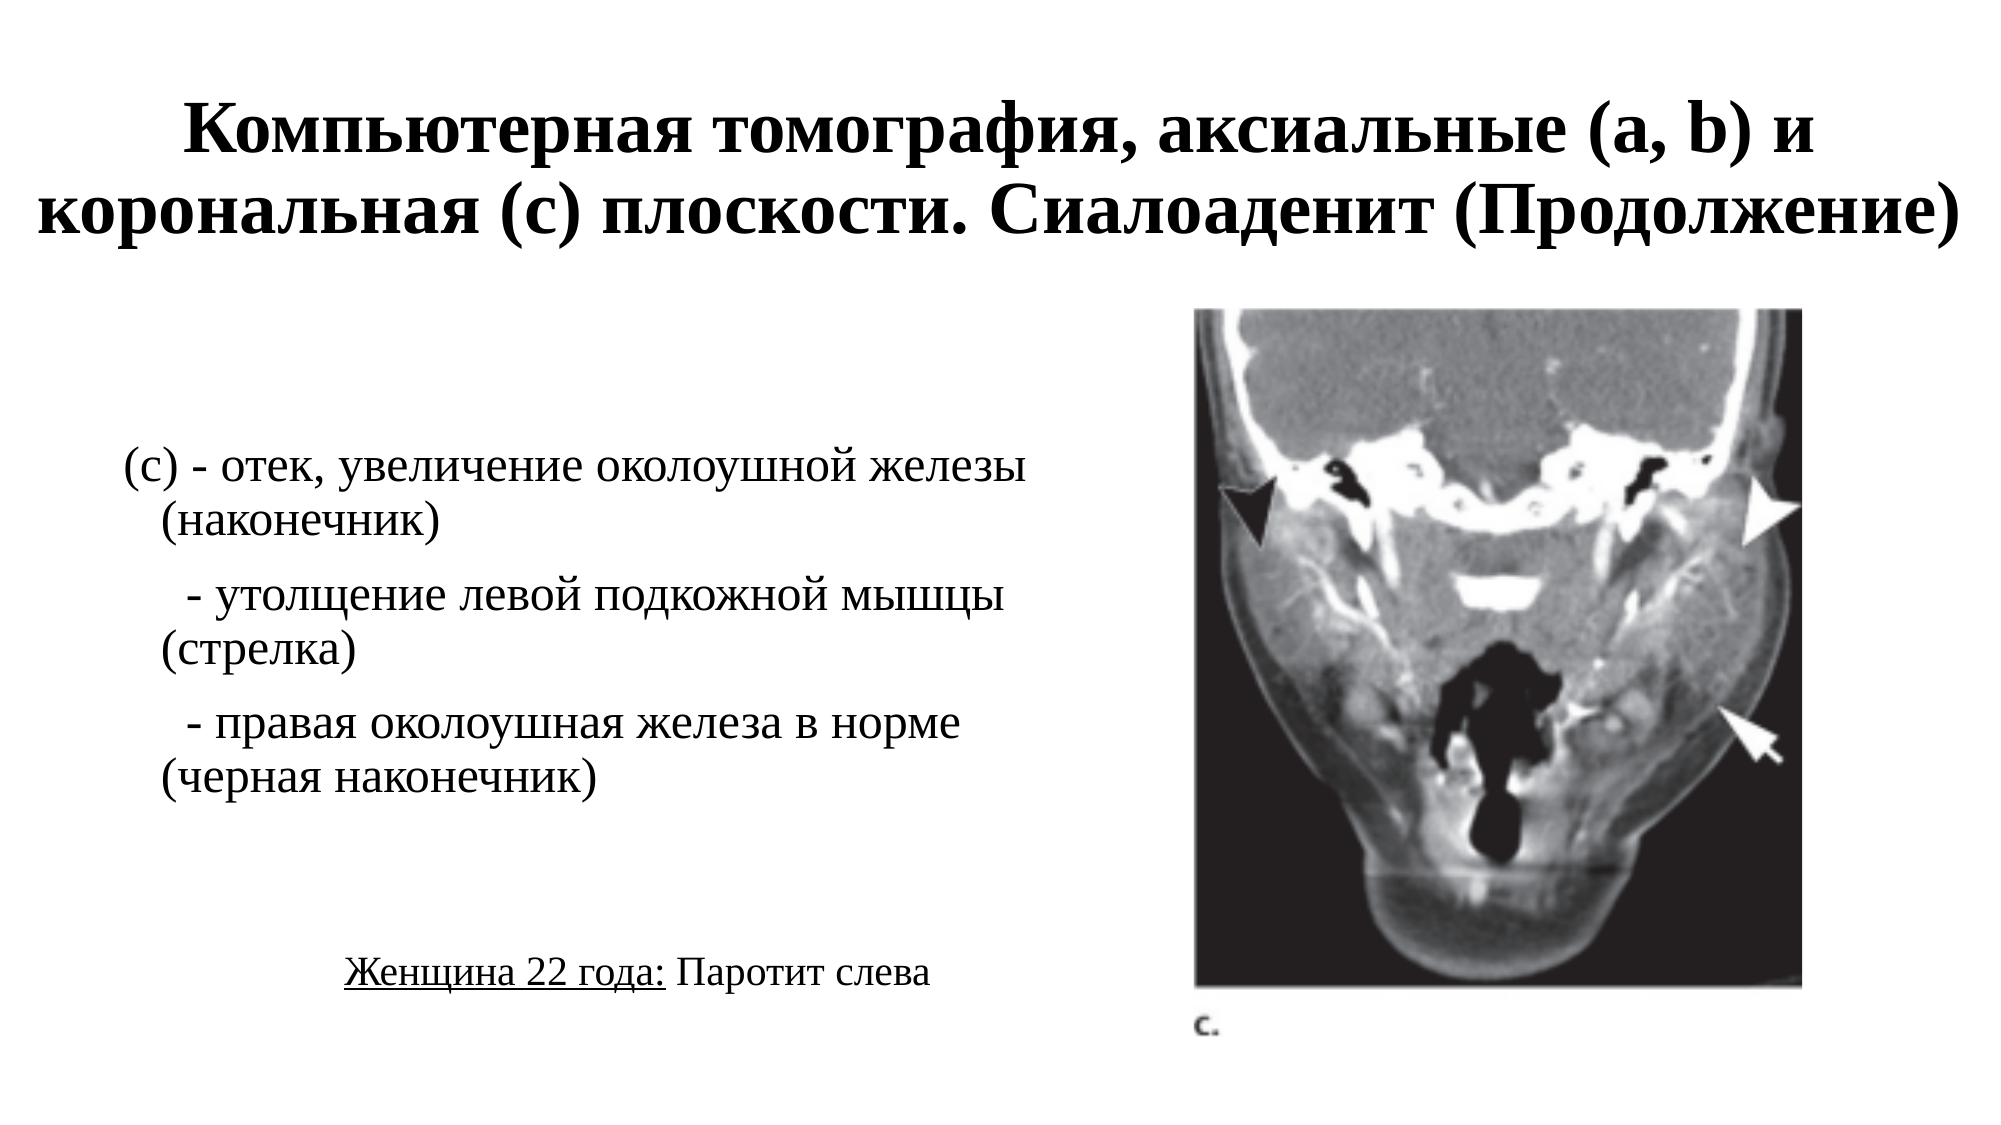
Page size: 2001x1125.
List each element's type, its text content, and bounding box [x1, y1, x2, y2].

text_box Женщина 22 года: Паротит слева [329, 936, 946, 1002]
list (c) - отек, увеличение околоушной железы (наконечник) - утолщение левой подкожной мышцы (стрелка) - правая околоушная железа в норме (черная наконечник) [108, 430, 1046, 900]
picture [1193, 308, 1803, 1050]
title Компьютерная томография, аксиальные (a, b) и корональная (c) плоскости. Сиалоаденит (Продолжение) [0, 59, 2000, 278]
